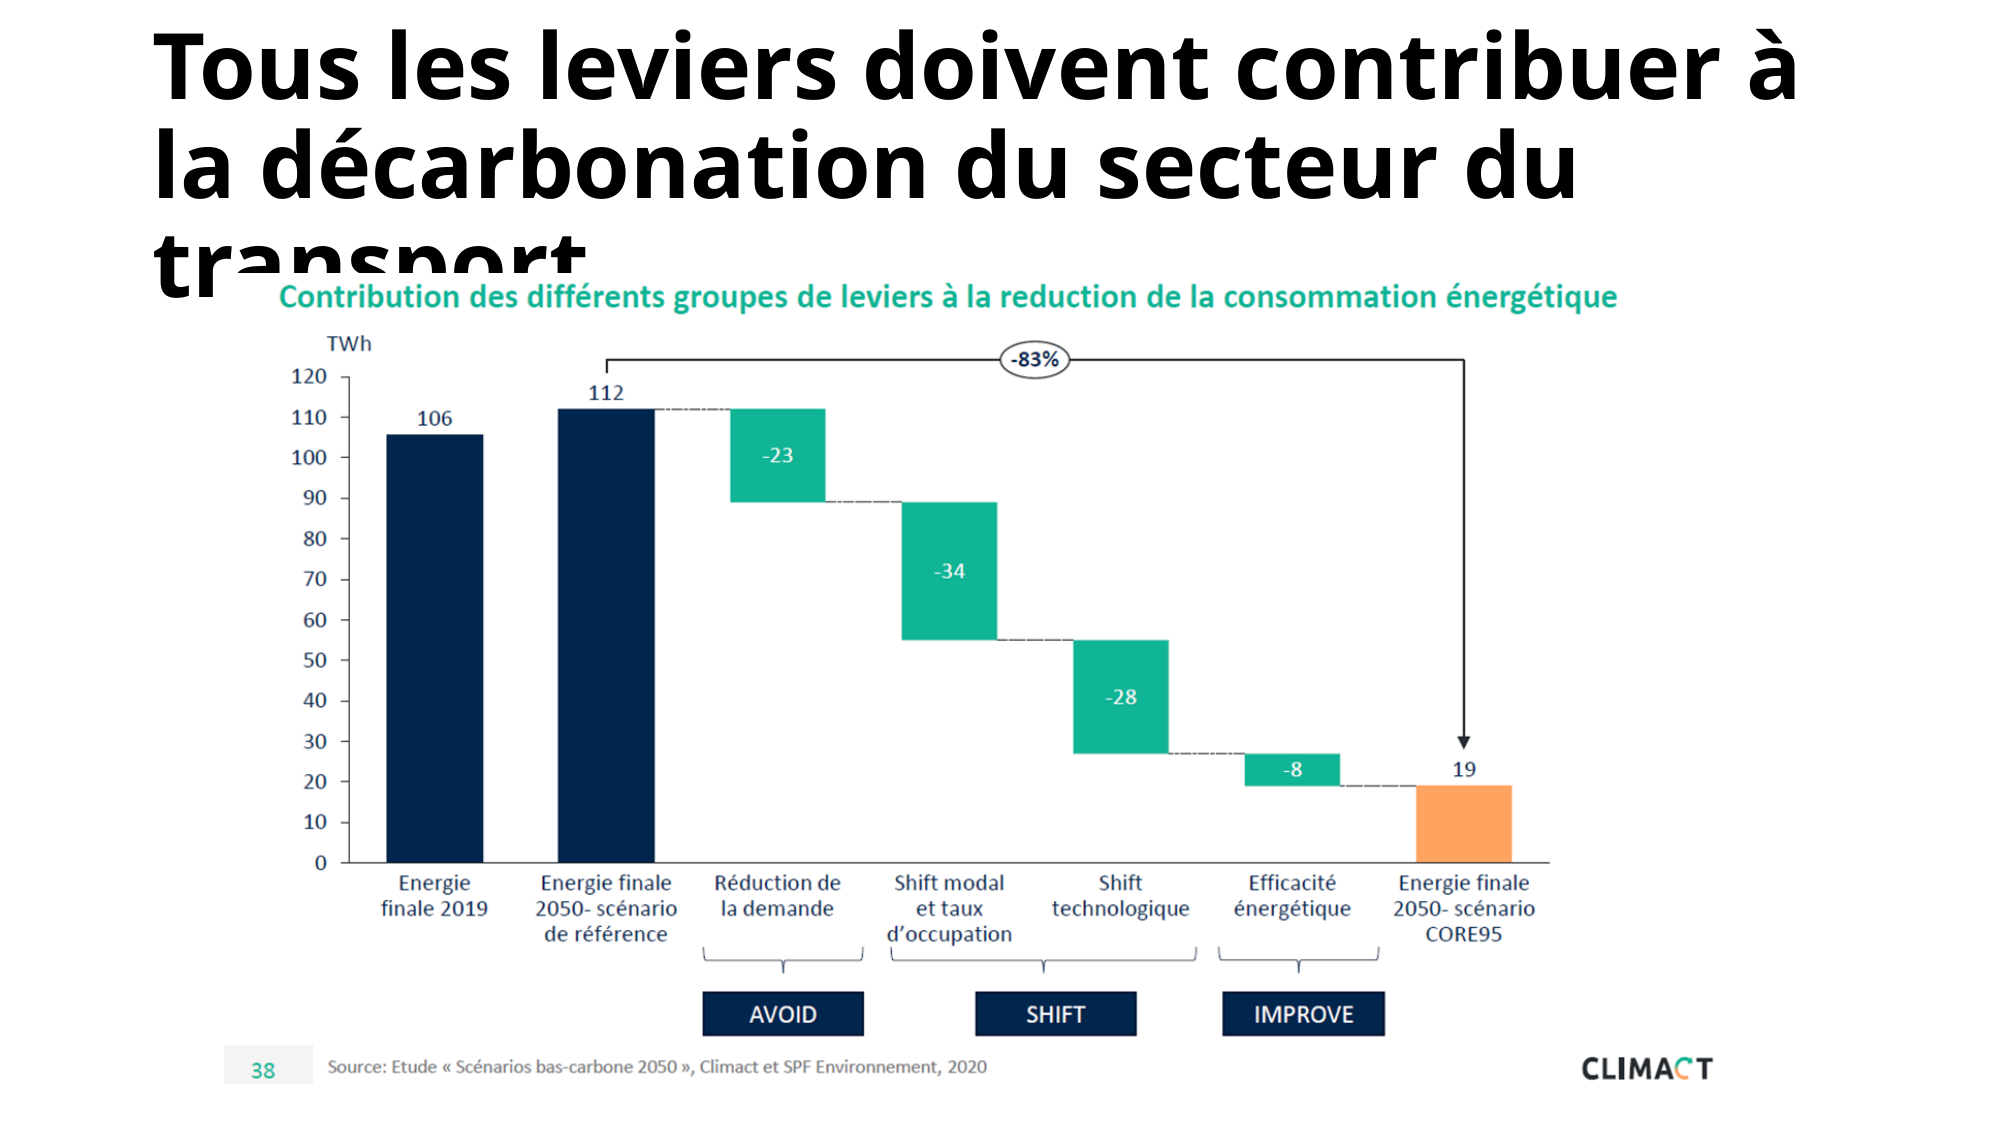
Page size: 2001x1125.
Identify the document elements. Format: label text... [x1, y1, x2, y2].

title Tous les leviers doivent contribuer à la décarbonation du secteur du transport [137, 59, 1863, 278]
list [224, 272, 1717, 1086]
